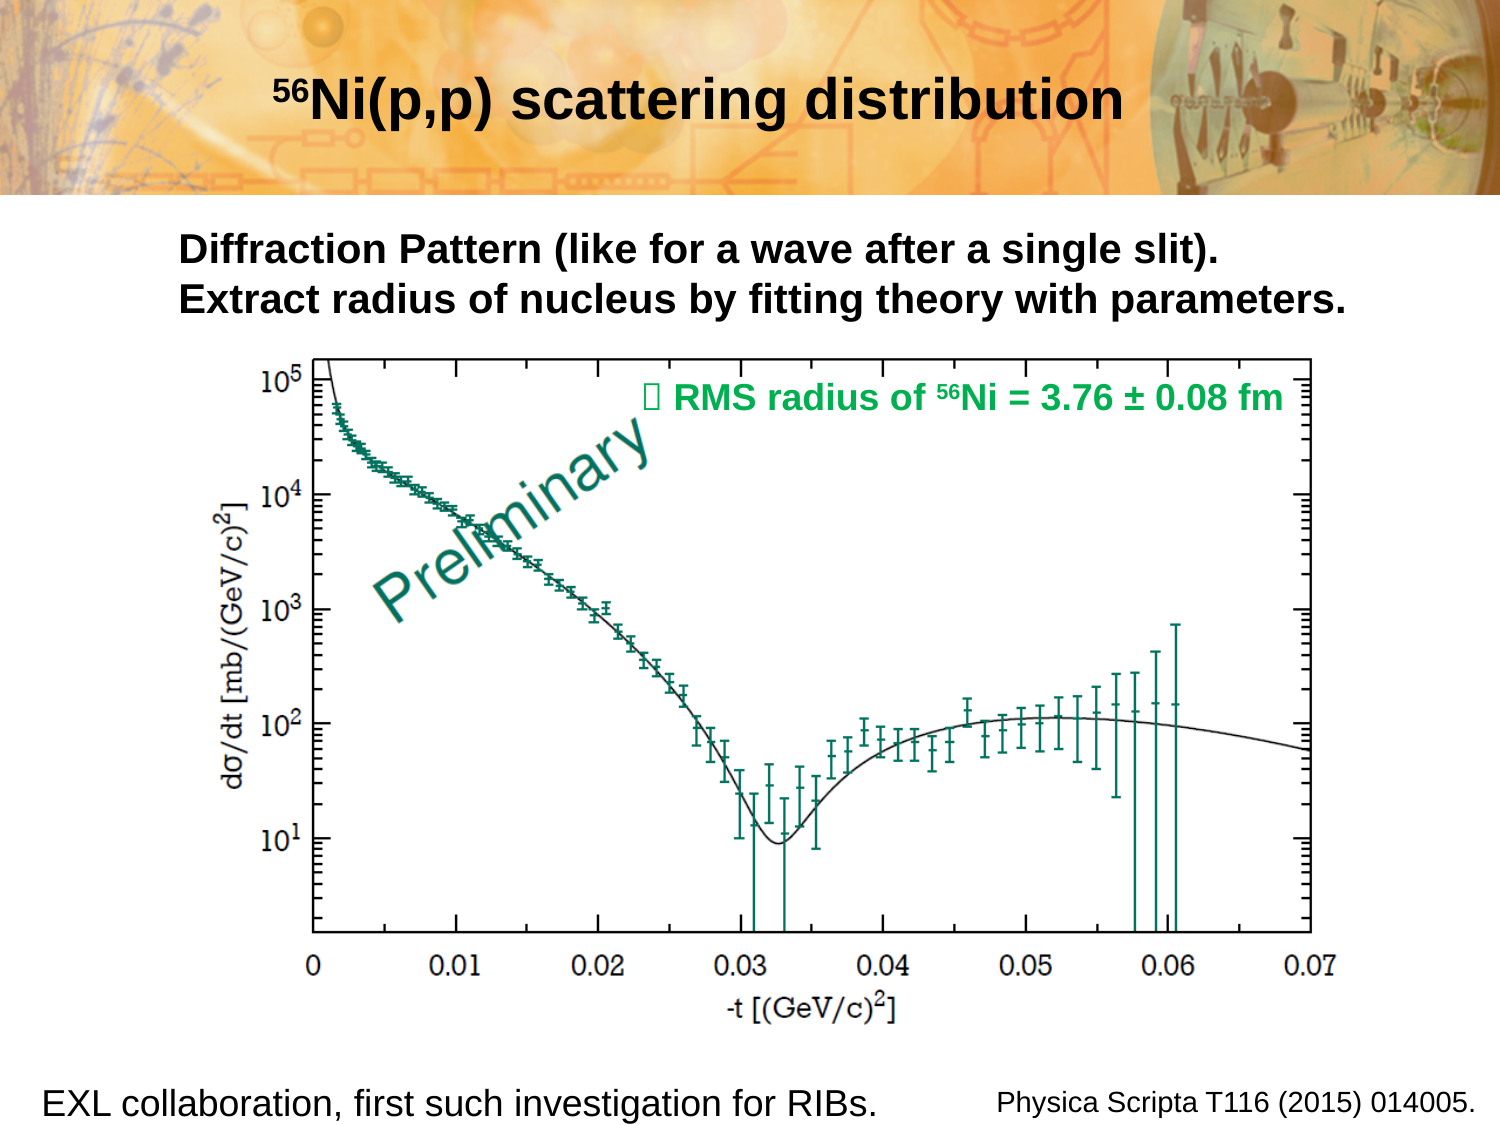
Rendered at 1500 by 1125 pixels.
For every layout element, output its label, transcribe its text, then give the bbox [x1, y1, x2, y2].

text_box EXL collaboration, first such investigation for RIBs. [26, 1071, 1119, 1125]
text_box Physica Scripta T116 (2015) 014005. [981, 1076, 1500, 1125]
text_box 56Ni(p,p) scattering distribution [257, 53, 1142, 139]
text_box [0, 0, 1500, 194]
text_box Diffraction Pattern (like for a wave after a single slit). Extract radius of nucleus by fitting theory with parameters. [163, 214, 1363, 330]
picture [209, 343, 1340, 1032]
